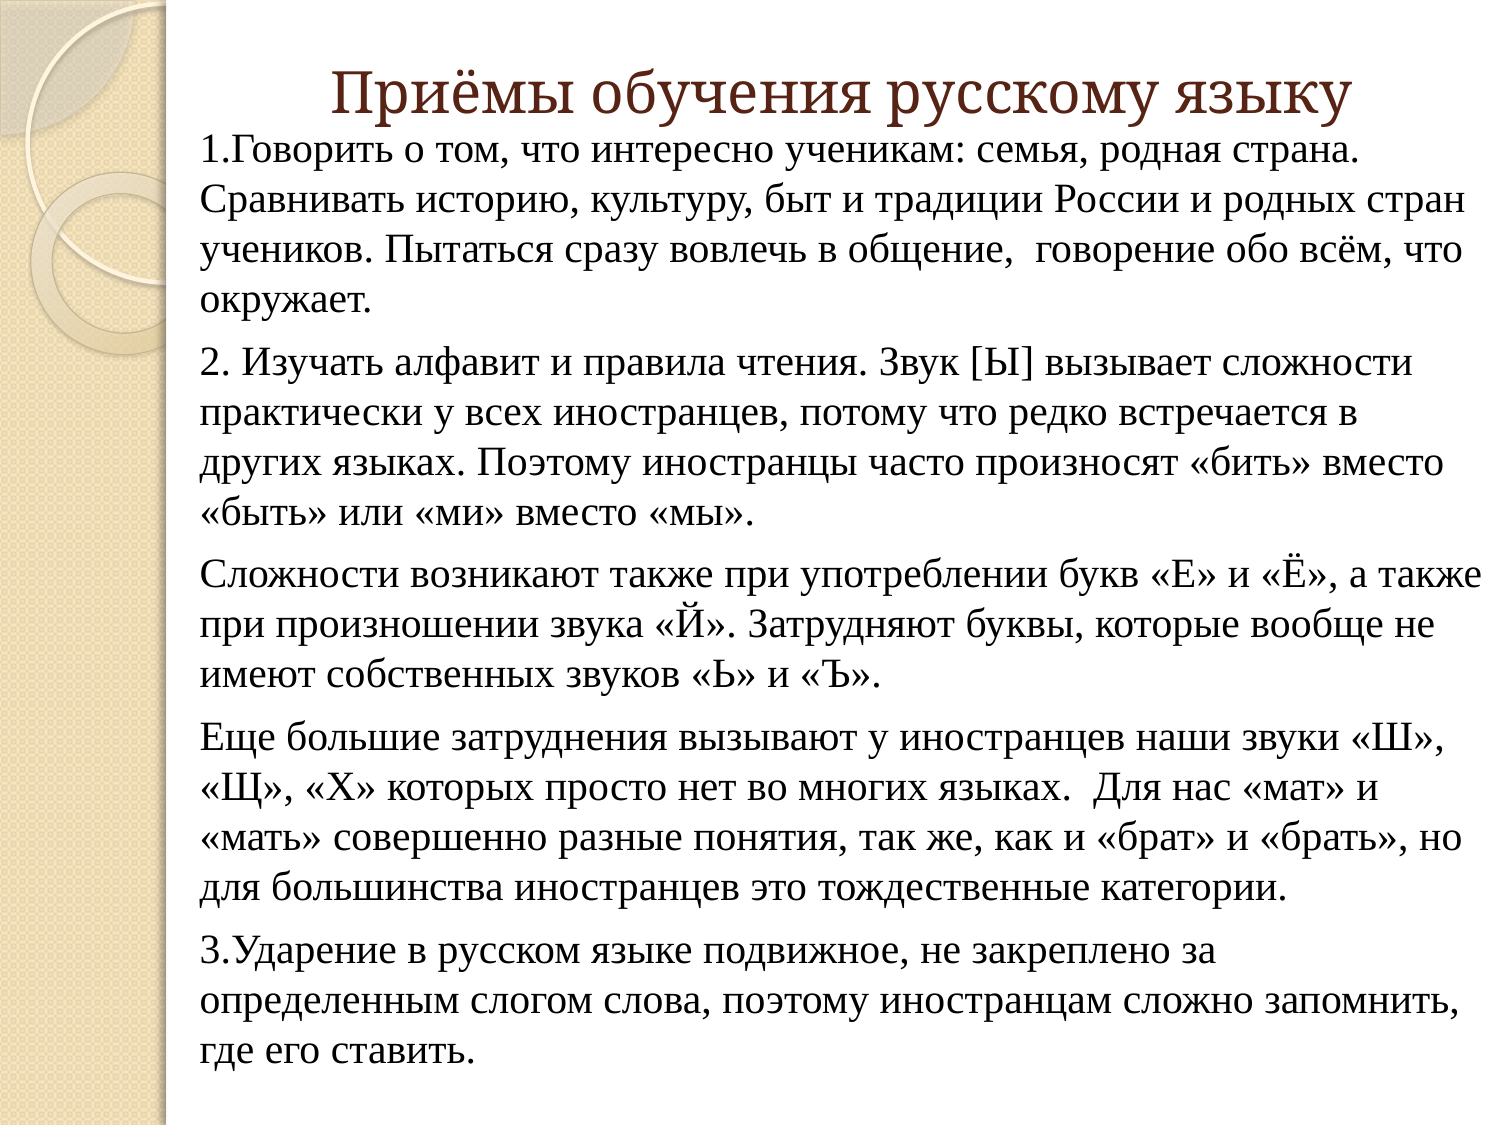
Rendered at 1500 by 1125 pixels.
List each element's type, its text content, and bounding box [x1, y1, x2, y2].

list 1.Говорить о том, что интересно ученикам: семья, родная страна. Сравнивать историю, культуру, быт и традиции России и родных стран учеников. Пытаться сразу вовлечь в общение, говорение обо всём, что окружает. 2. Изучать алфавит и правила чтения. Звук [Ы] вызывает сложности практически у всех иностранцев, потому что редко встречается в других языках. Поэтому иностранцы часто произносят «бить» вместо «быть» или «ми» вместо «мы». Сложности возникают также при употреблении букв «Е» и «Ё», а также при произношении звука «Й». Затрудняют буквы, которые вообще не имеют собственных звуков «Ь» и «Ъ». Еще большие затруднения вызывают у иностранцев наши звуки «Ш», «Щ», «Х» которых просто нет во многих языках. Для нас «мат» и «мать» совершенно разные понятия, так же, как и «брат» и «брать», но для большинства иностранцев это тождественные категории. 3.Ударение в русском языке подвижное, не закреплено за определенным слогом слова, поэтому иностранцам сложно запомнить, где его ставить. [171, 113, 1500, 1025]
title Приёмы обучения русскому языку [235, 19, 1447, 113]
